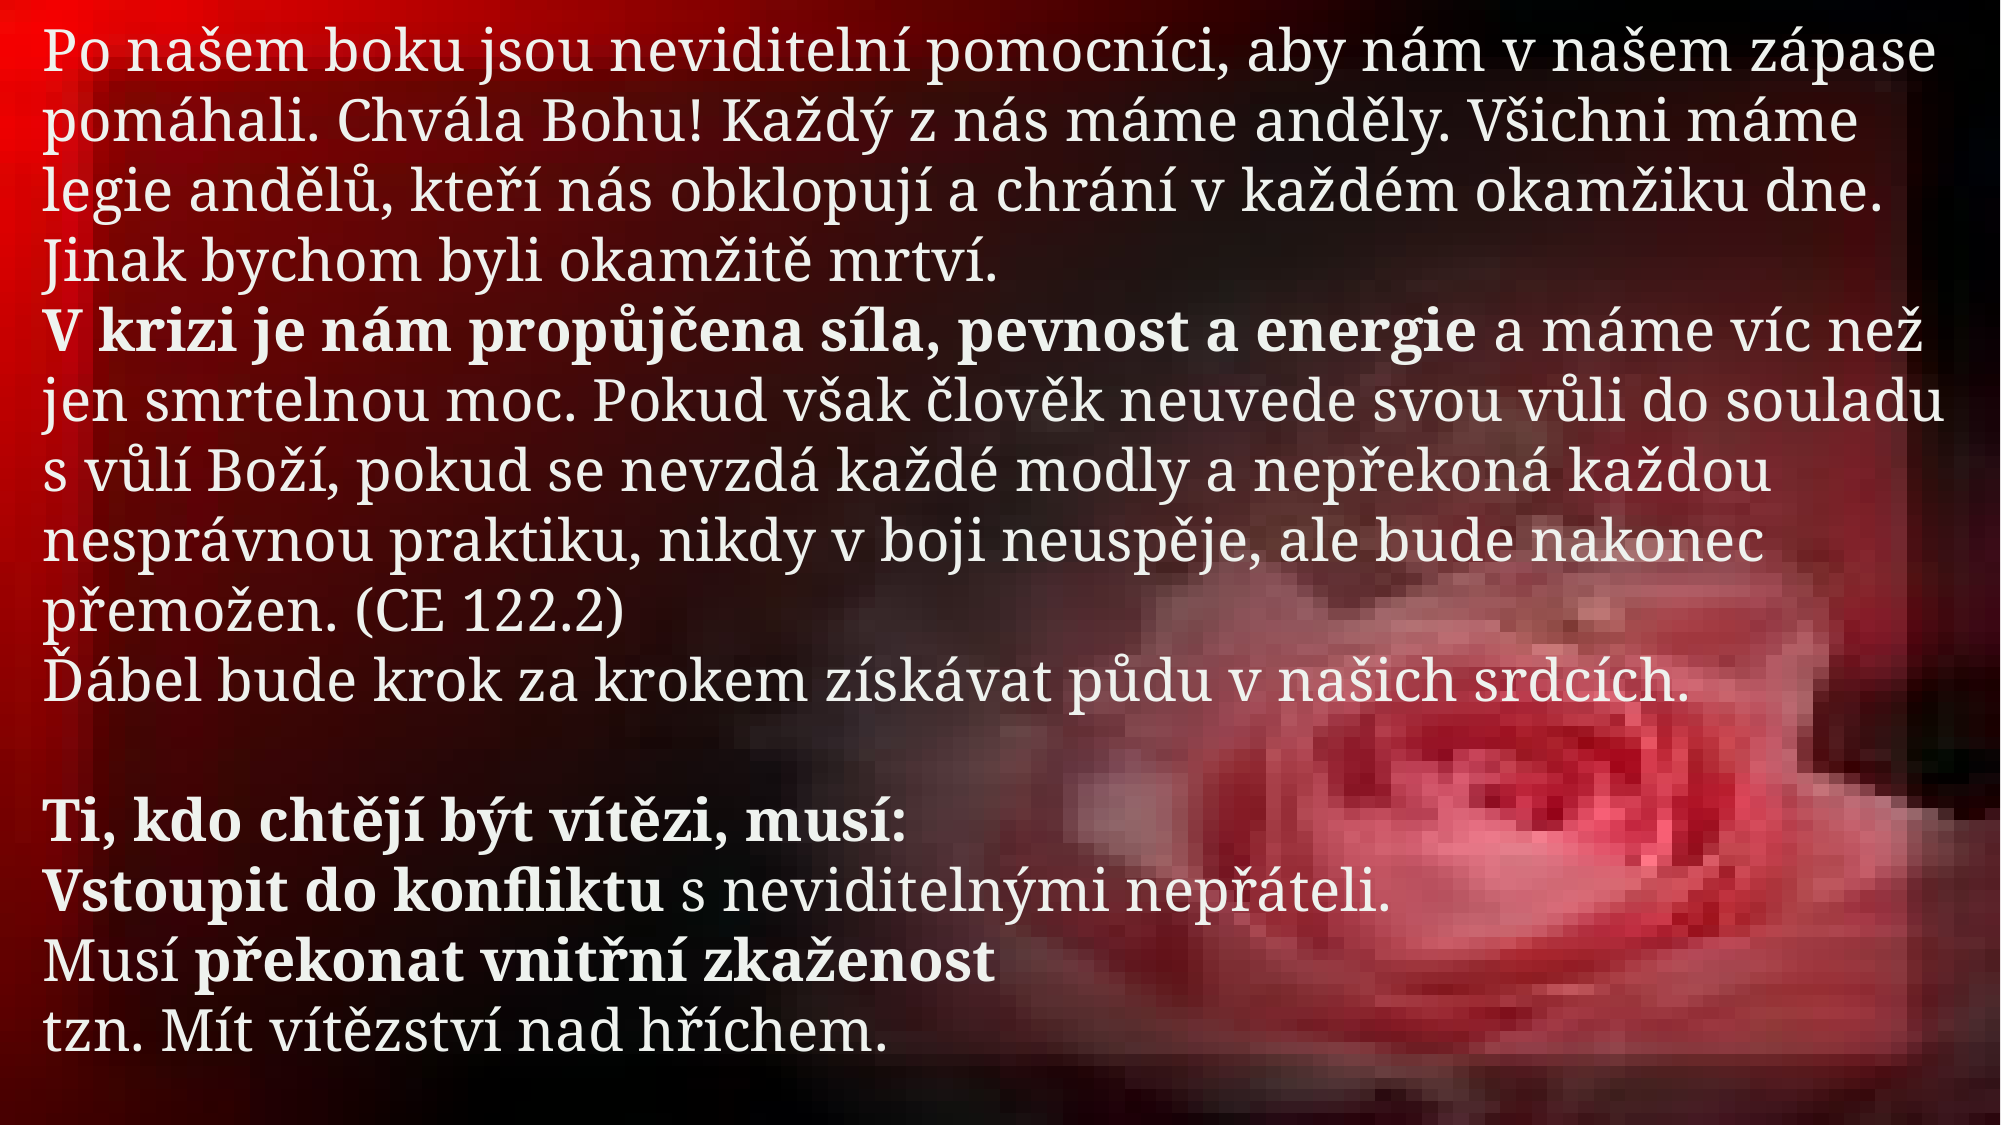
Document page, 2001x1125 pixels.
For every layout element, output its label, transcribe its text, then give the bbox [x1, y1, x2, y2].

text_box Po našem boku jsou neviditelní pomocníci, aby nám v našem zápase pomáhali. Chvála Bohu! Každý z nás máme anděly. Všichni máme legie andělů, kteří nás obklopují a chrání v každém okamžiku dne. Jinak bychom byli okamžitě mrtví. V krizi je nám propůjčena síla, pevnost a energie a máme víc než jen smrtelnou moc. Pokud však člověk neuvede svou vůli do souladu s vůlí Boží, pokud se nevzdá každé modly a nepřekoná každou nesprávnou praktiku, nikdy v boji neuspěje, ale bude nakonec přemožen. (CE 122.2) Ďábel bude krok za krokem získávat půdu v našich srdcích. Ti, kdo chtějí být vítězi, musí: Vstoupit do konfliktu s neviditelnými nepřáteli. Musí překonat vnitřní zkaženost tzn. Mít vítězství nad hříchem. [28, 6, 1972, 1125]
picture [0, 0, 2001, 1125]
